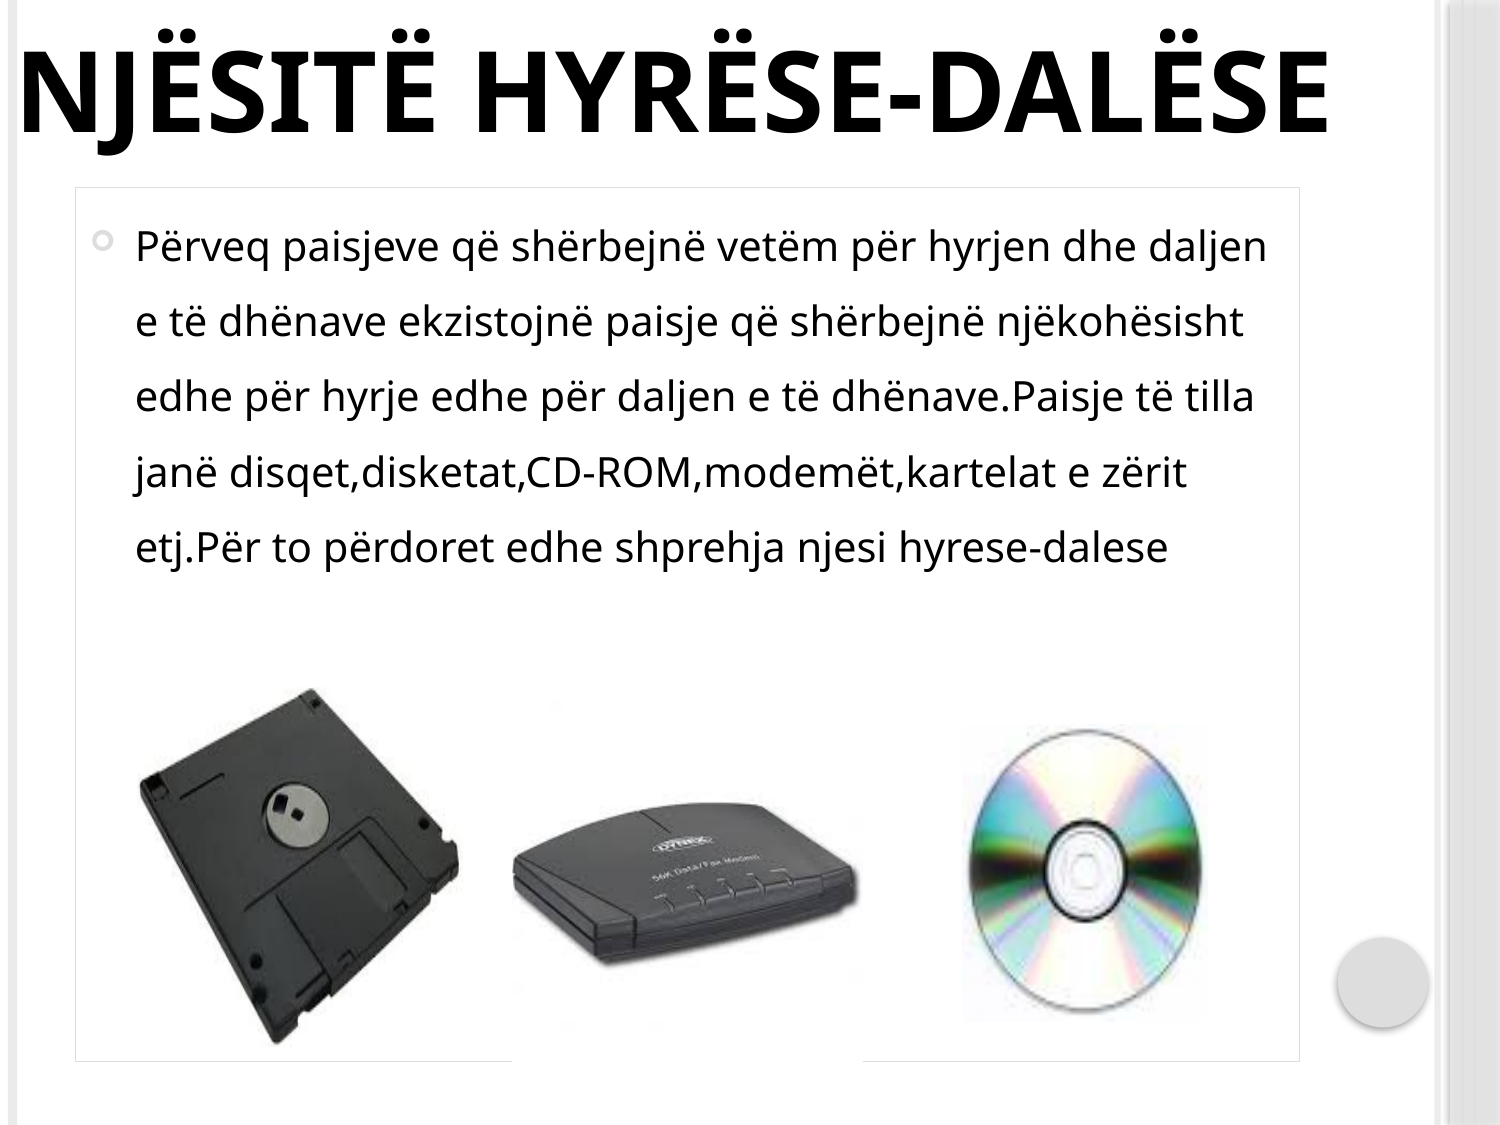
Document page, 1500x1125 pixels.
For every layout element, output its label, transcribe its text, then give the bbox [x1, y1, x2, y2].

list Përveq paisjeve që shërbejnë vetëm për hyrjen dhe daljen e të dhënave ekzistojnë paisje që shërbejnë njëkohësisht edhe për hyrje edhe për daljen e të dhënave.Paisje të tilla janë disqet,disketat,CD-ROM,modemët,kartelat e zërit etj.Për to përdoret edhe shprehja njesi hyrese-dalese [75, 187, 1300, 1062]
picture [511, 699, 863, 1076]
picture [961, 724, 1209, 1022]
picture [136, 686, 463, 1048]
title Njësitë Hyrëse-Dalëse [0, 0, 1500, 163]
